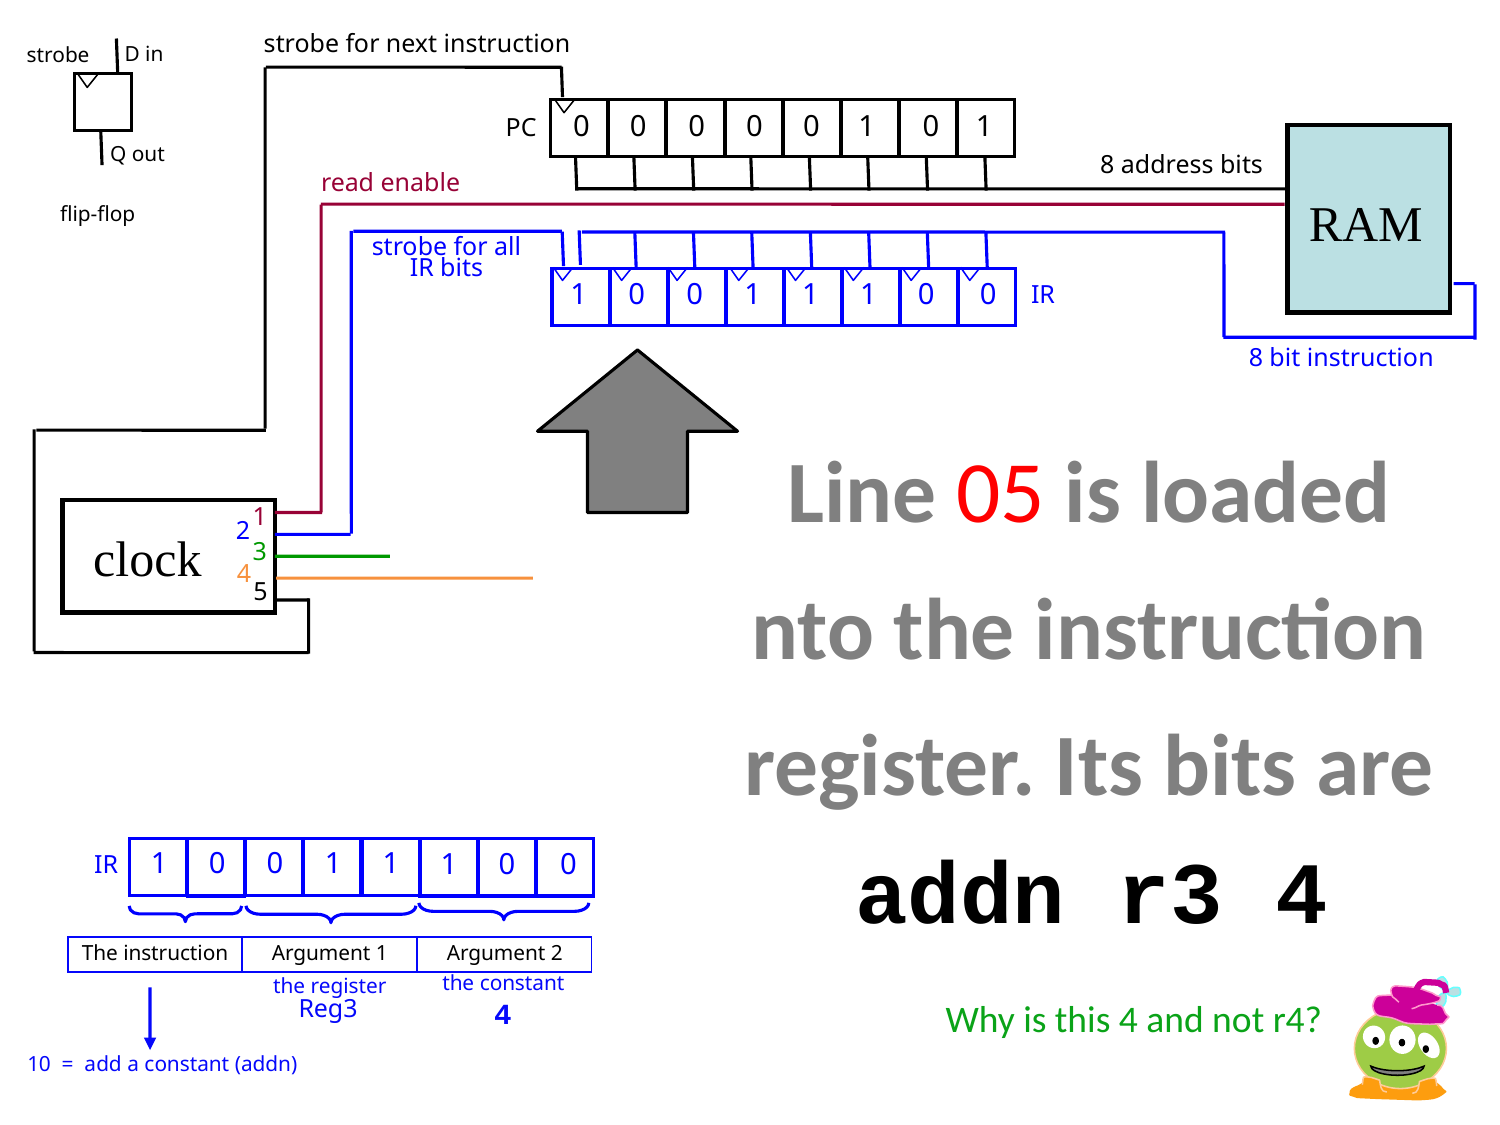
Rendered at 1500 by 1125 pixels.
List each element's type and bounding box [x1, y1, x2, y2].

text_box [246, 905, 416, 923]
text_box [667, 150, 724, 157]
text_box [12, 987, 413, 1084]
text_box [537, 349, 1475, 821]
text_box [957, 150, 977, 157]
text_box [418, 902, 589, 920]
text_box [550, 150, 608, 157]
text_box [129, 888, 187, 896]
text_box [840, 828, 1343, 949]
text_box [11, 20, 1476, 654]
text_box [456, 99, 1450, 313]
text_box [420, 888, 478, 896]
text_box [724, 150, 783, 157]
text_box [1008, 99, 1015, 141]
text_box [129, 905, 242, 922]
text_box [478, 888, 536, 896]
text_box [303, 888, 361, 896]
text_box [38, 837, 592, 896]
text_box [841, 150, 899, 157]
text_box [783, 150, 841, 157]
text_box [245, 888, 303, 896]
text_box [608, 150, 667, 157]
text_box [54, 932, 605, 1038]
text_box [361, 888, 420, 896]
text_box [37, 193, 158, 234]
text_box [824, 987, 1338, 1048]
text_box [536, 838, 594, 896]
text_box [899, 150, 957, 157]
text_box [1349, 974, 1463, 1101]
